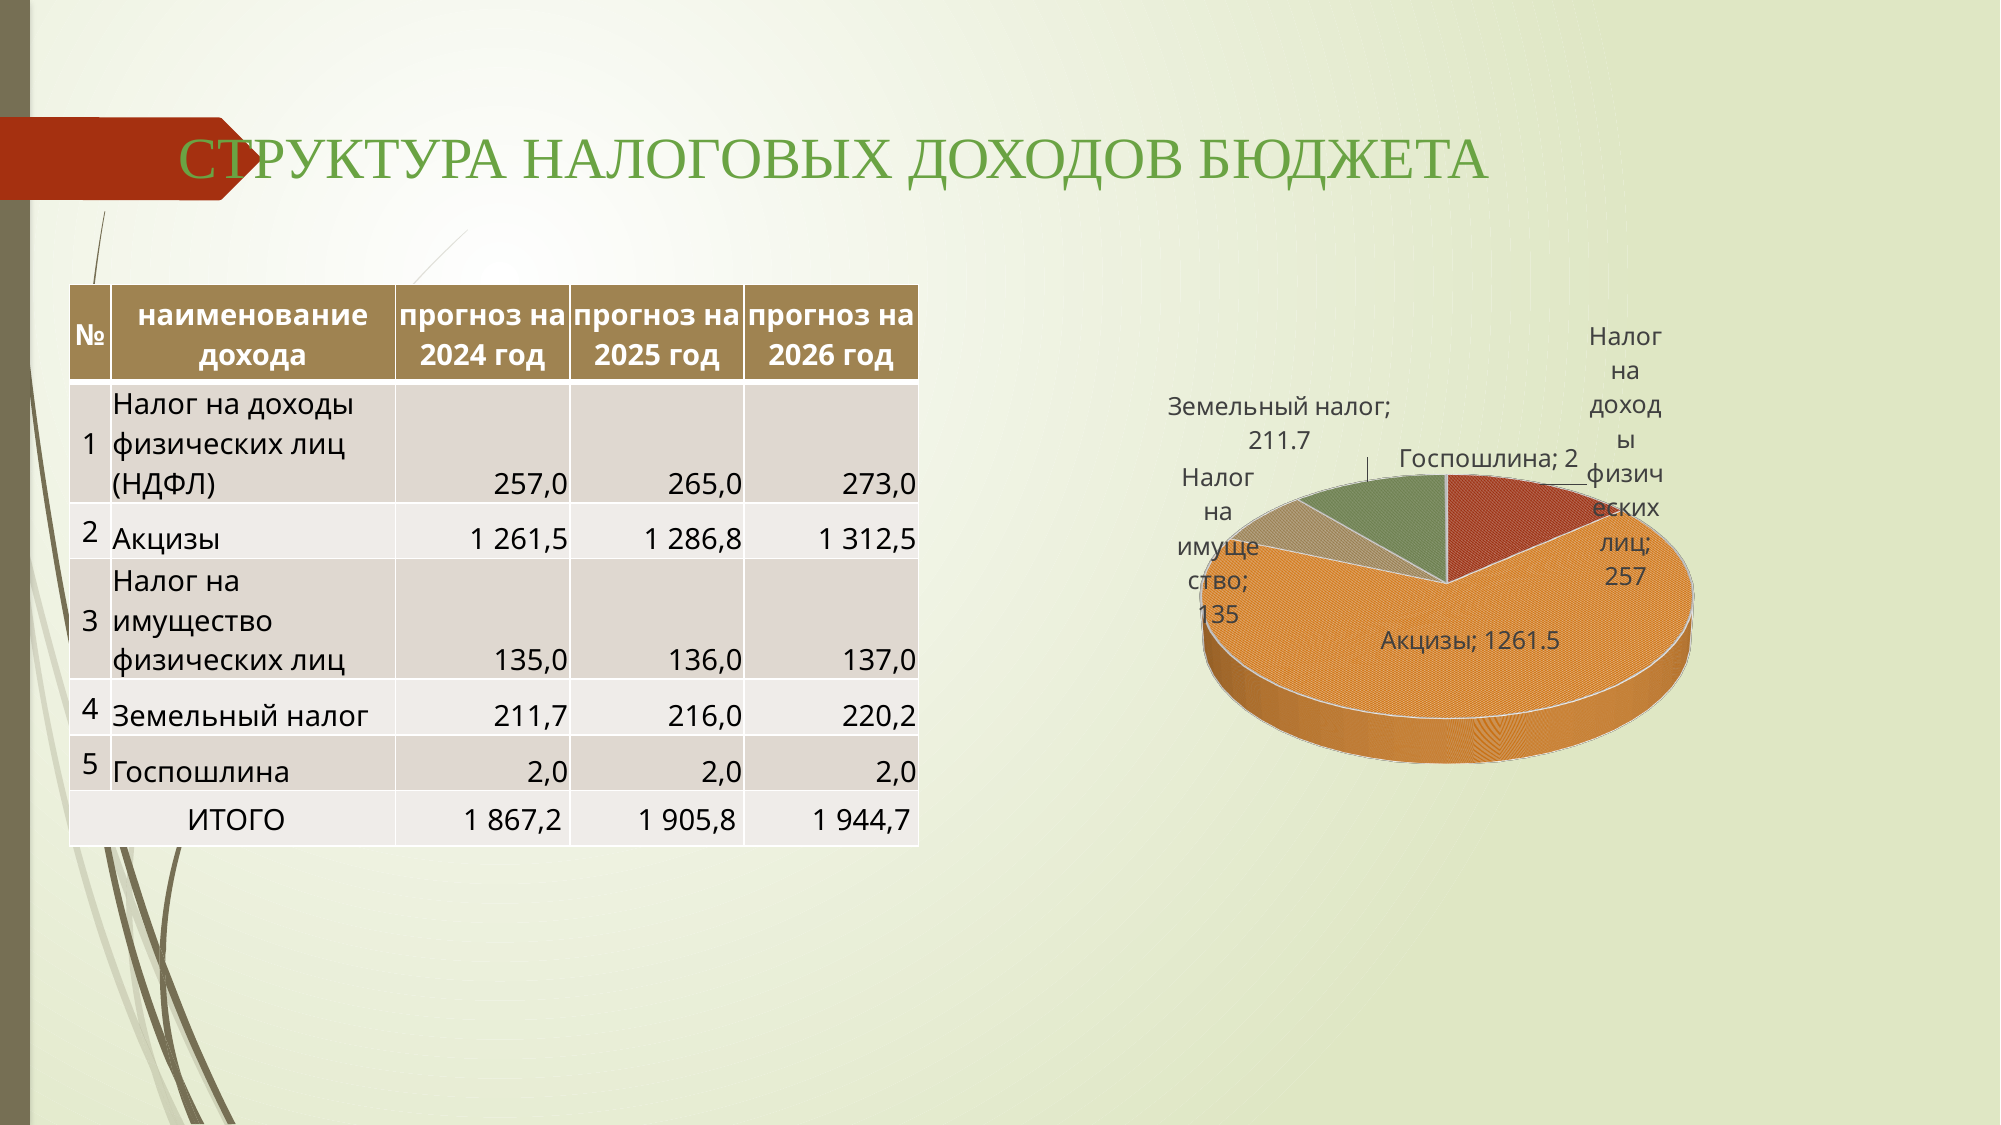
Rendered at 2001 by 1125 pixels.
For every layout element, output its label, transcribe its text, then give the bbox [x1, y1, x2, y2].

table_cell 265,0 [571, 385, 743, 502]
table_cell 211,7 [396, 680, 569, 734]
table_cell 220,2 [745, 680, 918, 734]
chart [1048, 271, 1780, 868]
table_header наименование дохода [112, 285, 395, 379]
table_cell 1 312,5 [745, 504, 918, 558]
table_cell 137,0 [745, 559, 918, 678]
table_header прогноз на 2025 год [571, 285, 743, 379]
table_header прогноз на 2026 год [745, 285, 918, 379]
table_cell Налог на имущество физических лиц [112, 559, 395, 678]
table_cell 216,0 [571, 680, 743, 734]
table_cell Госпошлина [112, 736, 395, 790]
table_cell 2,0 [396, 736, 569, 790]
table_cell 1 905,8 [571, 791, 743, 845]
table_cell 2 [70, 504, 110, 558]
table_cell 1 261,5 [396, 504, 569, 558]
table_cell 257,0 [396, 385, 569, 502]
table_cell Акцизы [112, 504, 395, 558]
table_cell 135,0 [396, 559, 569, 678]
table_cell 1 944,7 [745, 791, 918, 845]
table_header прогноз на 2024 год [396, 285, 569, 379]
table_cell 1 [70, 385, 110, 502]
title СТРУКТУРА НАЛОГОВЫХ ДОХОДОВ БЮДЖЕТА [163, 112, 1585, 237]
table_cell Земельный налог [112, 680, 395, 734]
table_cell 4 [70, 680, 110, 734]
table_cell 136,0 [571, 559, 743, 678]
table_cell 3 [70, 559, 110, 678]
table_cell ИТОГО [70, 791, 395, 845]
table_cell 5 [70, 736, 110, 790]
table_cell 1 286,8 [571, 504, 743, 558]
table_cell 273,0 [745, 385, 918, 502]
table_header № [70, 285, 110, 379]
table_cell 2,0 [571, 736, 743, 790]
table_cell 2,0 [745, 736, 918, 790]
table_cell Налог на доходы физических лиц (НДФЛ) [112, 385, 395, 502]
table_cell 1 867,2 [396, 791, 569, 845]
